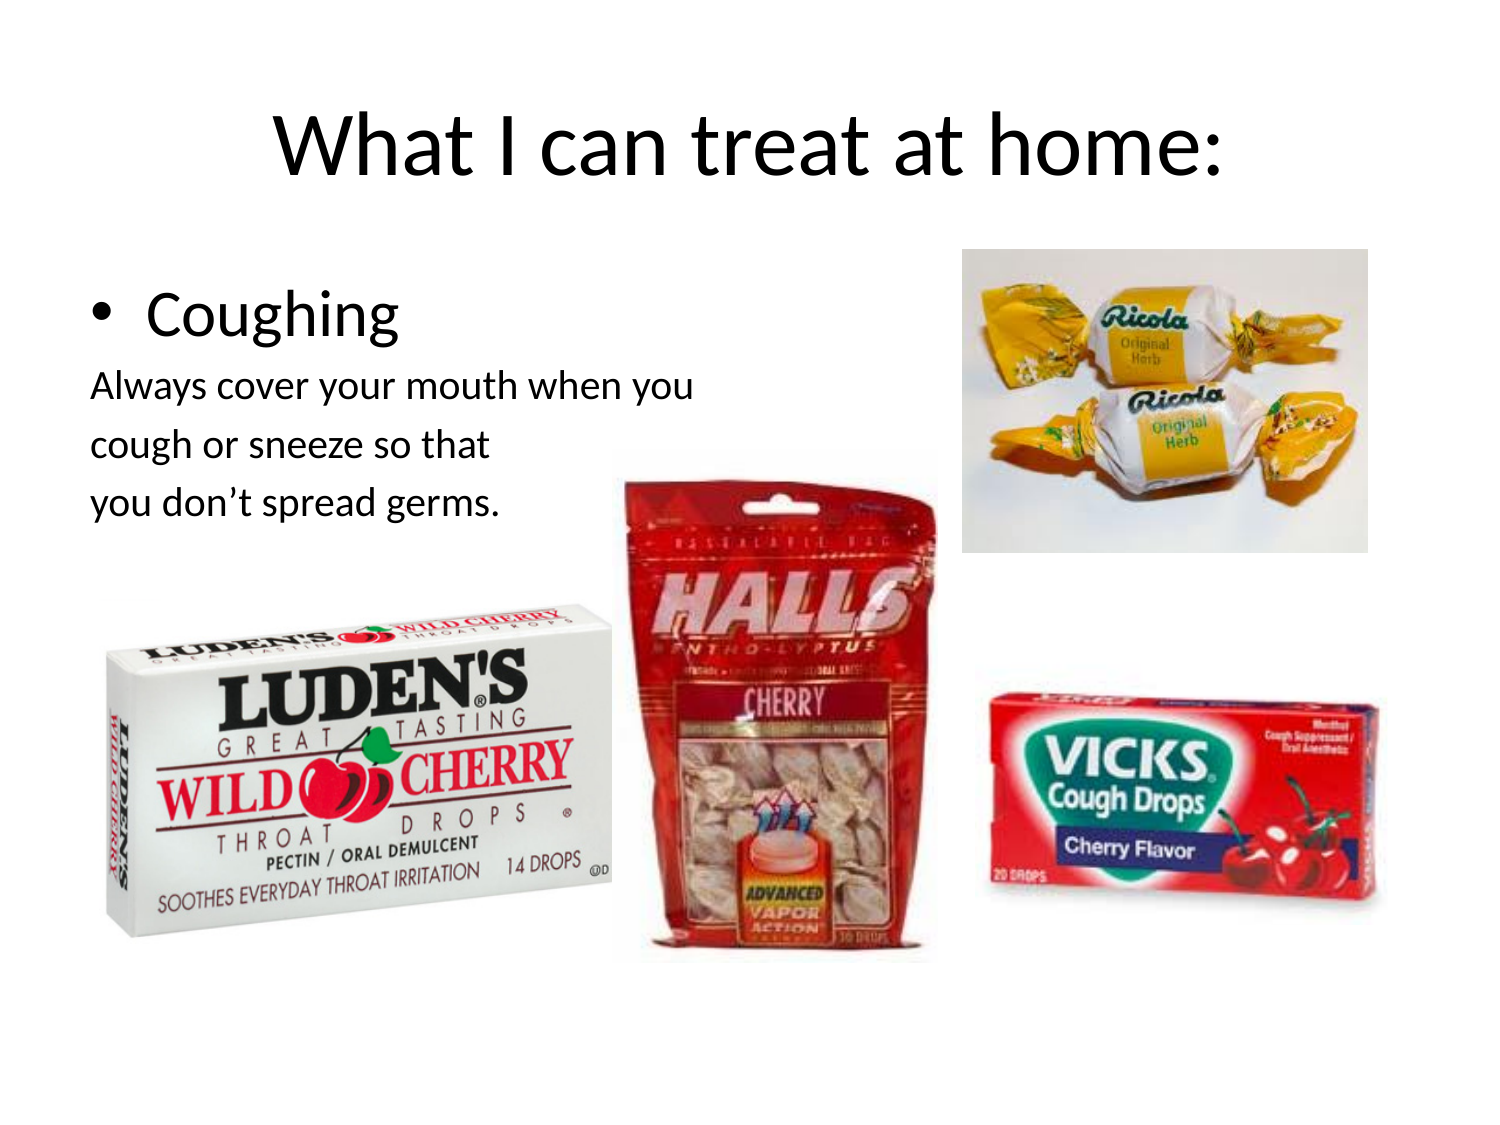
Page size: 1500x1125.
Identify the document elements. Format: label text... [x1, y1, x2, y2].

picture [99, 449, 938, 963]
title What I can treat at home: [75, 45, 1425, 233]
picture [962, 249, 1368, 554]
picture [974, 662, 1388, 926]
list Coughing Always cover your mouth when you cough or sneeze so that you don’t spread germs. [75, 262, 1425, 1005]
